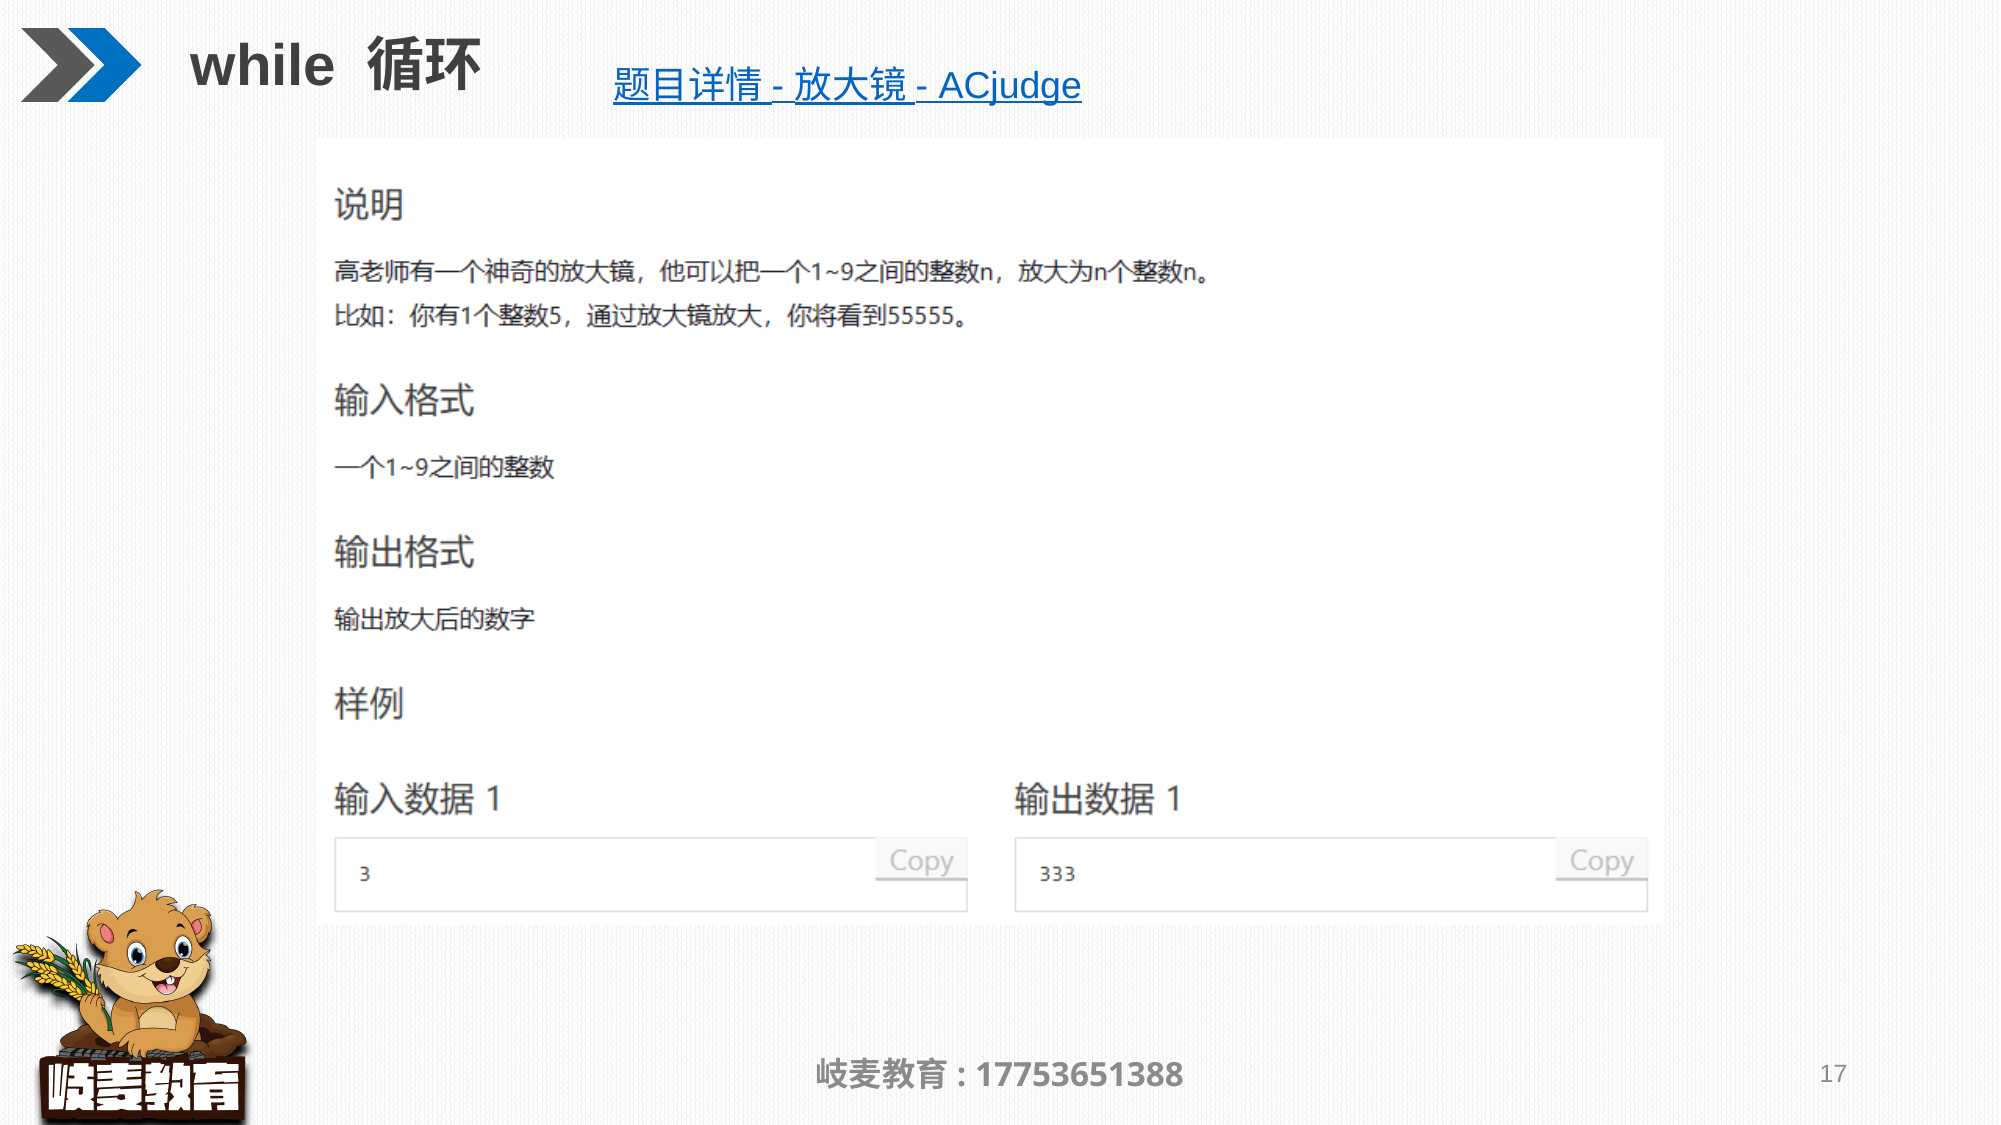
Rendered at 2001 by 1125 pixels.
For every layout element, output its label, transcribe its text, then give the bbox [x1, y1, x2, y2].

footer 岐麦教育: 17753651388 [662, 1042, 1338, 1103]
picture [0, 138, 1664, 1125]
slide_number 17 [1412, 1042, 1863, 1103]
list while 循环 [175, 28, 596, 141]
text_box 题目详情 - 放大镜 - ACjudge [598, 53, 1638, 123]
